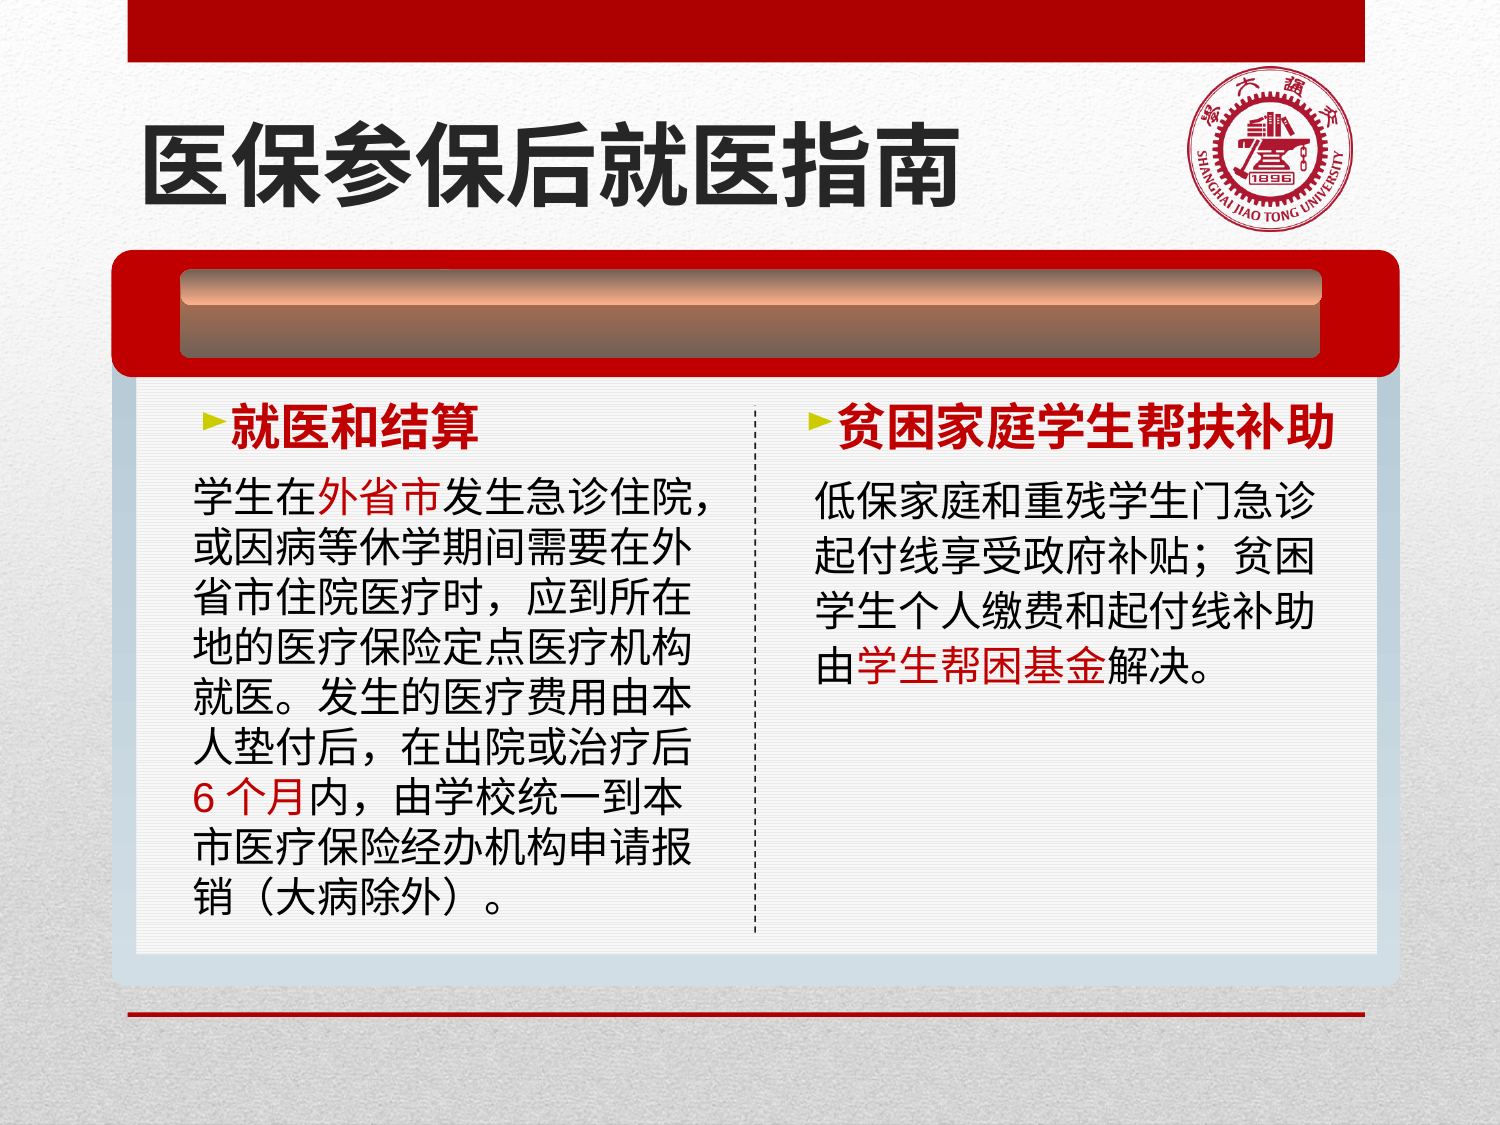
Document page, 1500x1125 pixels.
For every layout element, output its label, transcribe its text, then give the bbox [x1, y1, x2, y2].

picture [1187, 66, 1353, 232]
text_box [111, 289, 1401, 987]
text_box 就医和结算 [185, 387, 495, 463]
text_box 学生在外省市发生急诊住院，或因病等休学期间需要在外省市住院医疗时，应到所在地的医疗保险定点医疗机构就医。发生的医疗费用由本人垫付后，在出院或治疗后6个月内，由学校统一到本市医疗保险经办机构申请报销（大病除外）。 [177, 462, 725, 928]
text_box 低保家庭和重残学生门急诊起付线享受政府补贴；贫困学生个人缴费和起付线补助由学生帮困基金解决。 [799, 462, 1370, 742]
text_box 贫困家庭学生帮扶补助 [790, 387, 1351, 463]
title 医保参保后就医指南 [123, 106, 1001, 225]
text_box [178, 268, 1323, 359]
text_box [136, 378, 1377, 955]
text_box [111, 249, 1400, 378]
